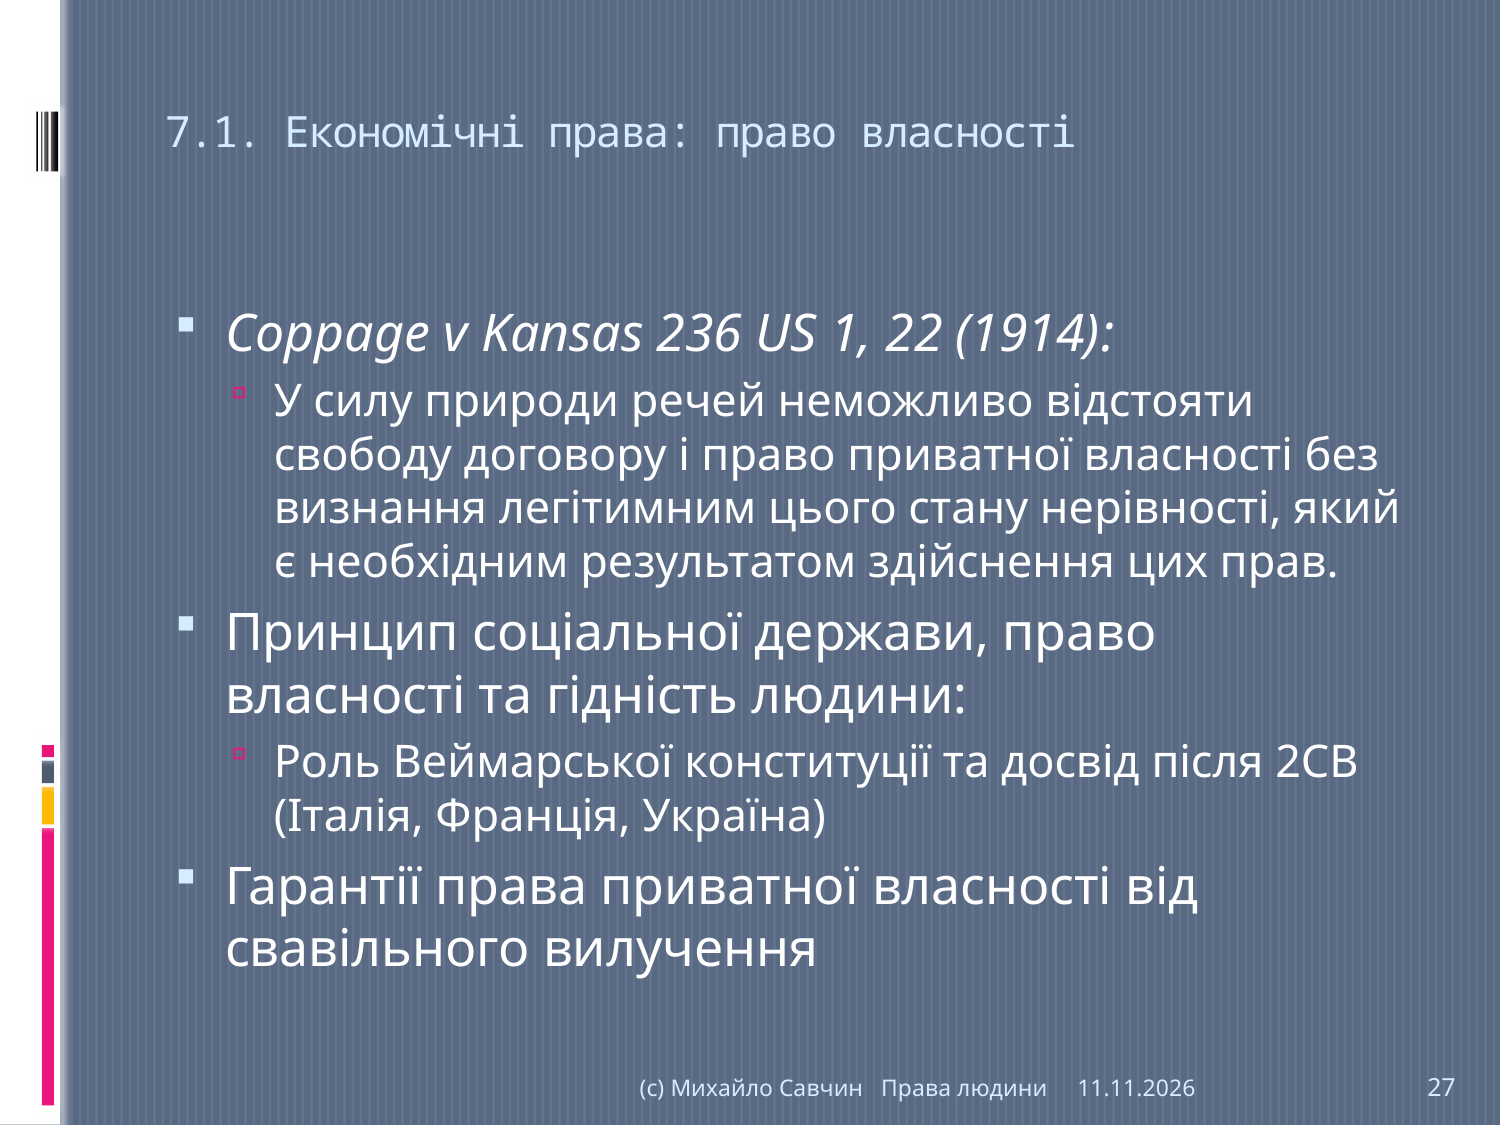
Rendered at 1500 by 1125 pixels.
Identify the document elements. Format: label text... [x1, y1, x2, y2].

footer (с) Михайло Савчин Права людини [150, 1052, 1063, 1113]
slide_number 27 [1412, 1052, 1488, 1113]
title 7.1. Економічні права: право власності [150, 83, 1425, 234]
list Coppage v Kansas 236 US 1, 22 (1914): У силу природи речей неможливо відстояти свободу договору і право приватної власності без визнання легітимним цього стану нерівності, який є необхідним результатом здійснення цих прав. Принцип соціальної держави, право власності та гідність людини: Роль Веймарської конституції та досвід після 2СВ (Італія, Франція, Україна) Гарантії права приватної власності від свавільного вилучення [150, 292, 1425, 1043]
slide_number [1063, 1052, 1412, 1113]
